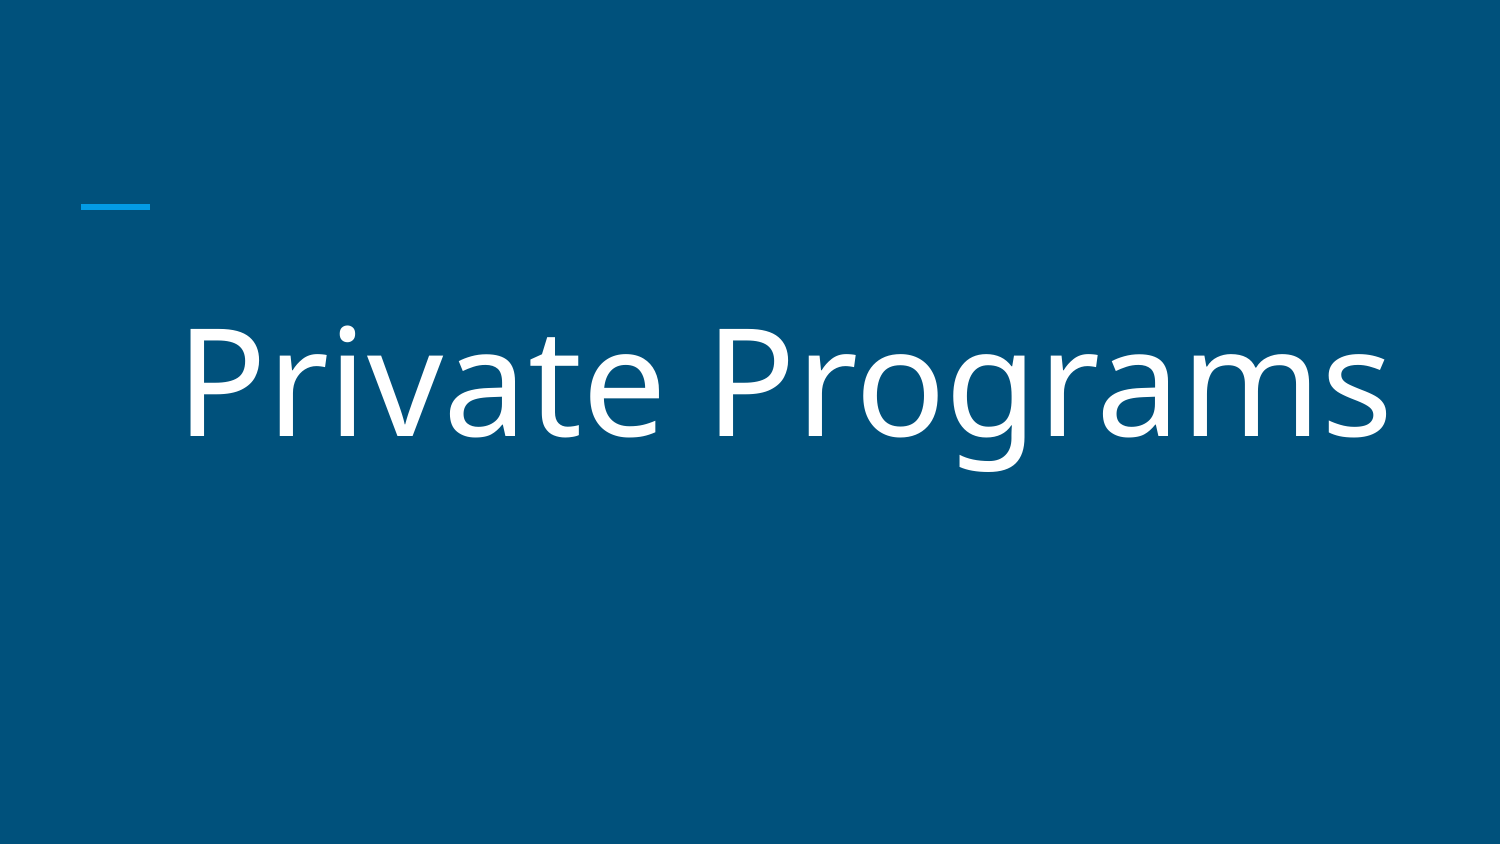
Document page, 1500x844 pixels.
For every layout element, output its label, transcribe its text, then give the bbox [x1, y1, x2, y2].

list Private Programs [63, 244, 1437, 750]
